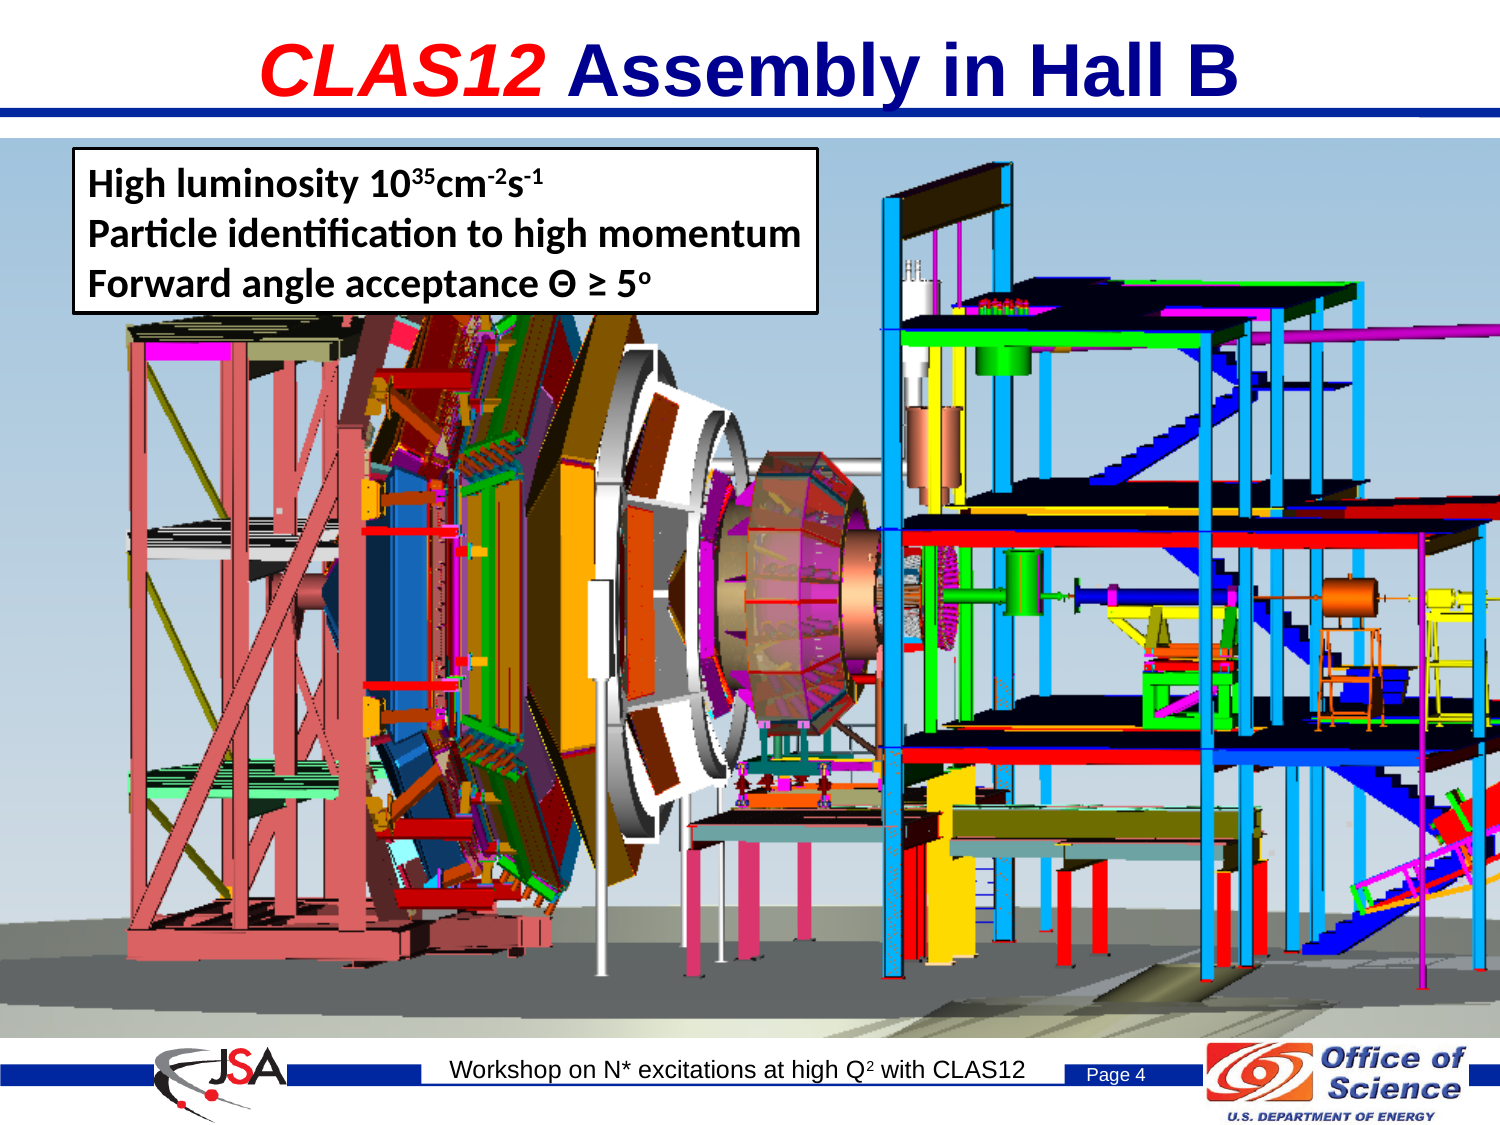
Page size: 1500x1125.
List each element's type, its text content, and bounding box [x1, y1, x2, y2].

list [0, 137, 1500, 1039]
title CLAS12 Assembly in Hall B [0, 0, 1500, 135]
picture [154, 1047, 287, 1123]
picture [1203, 1039, 1469, 1125]
